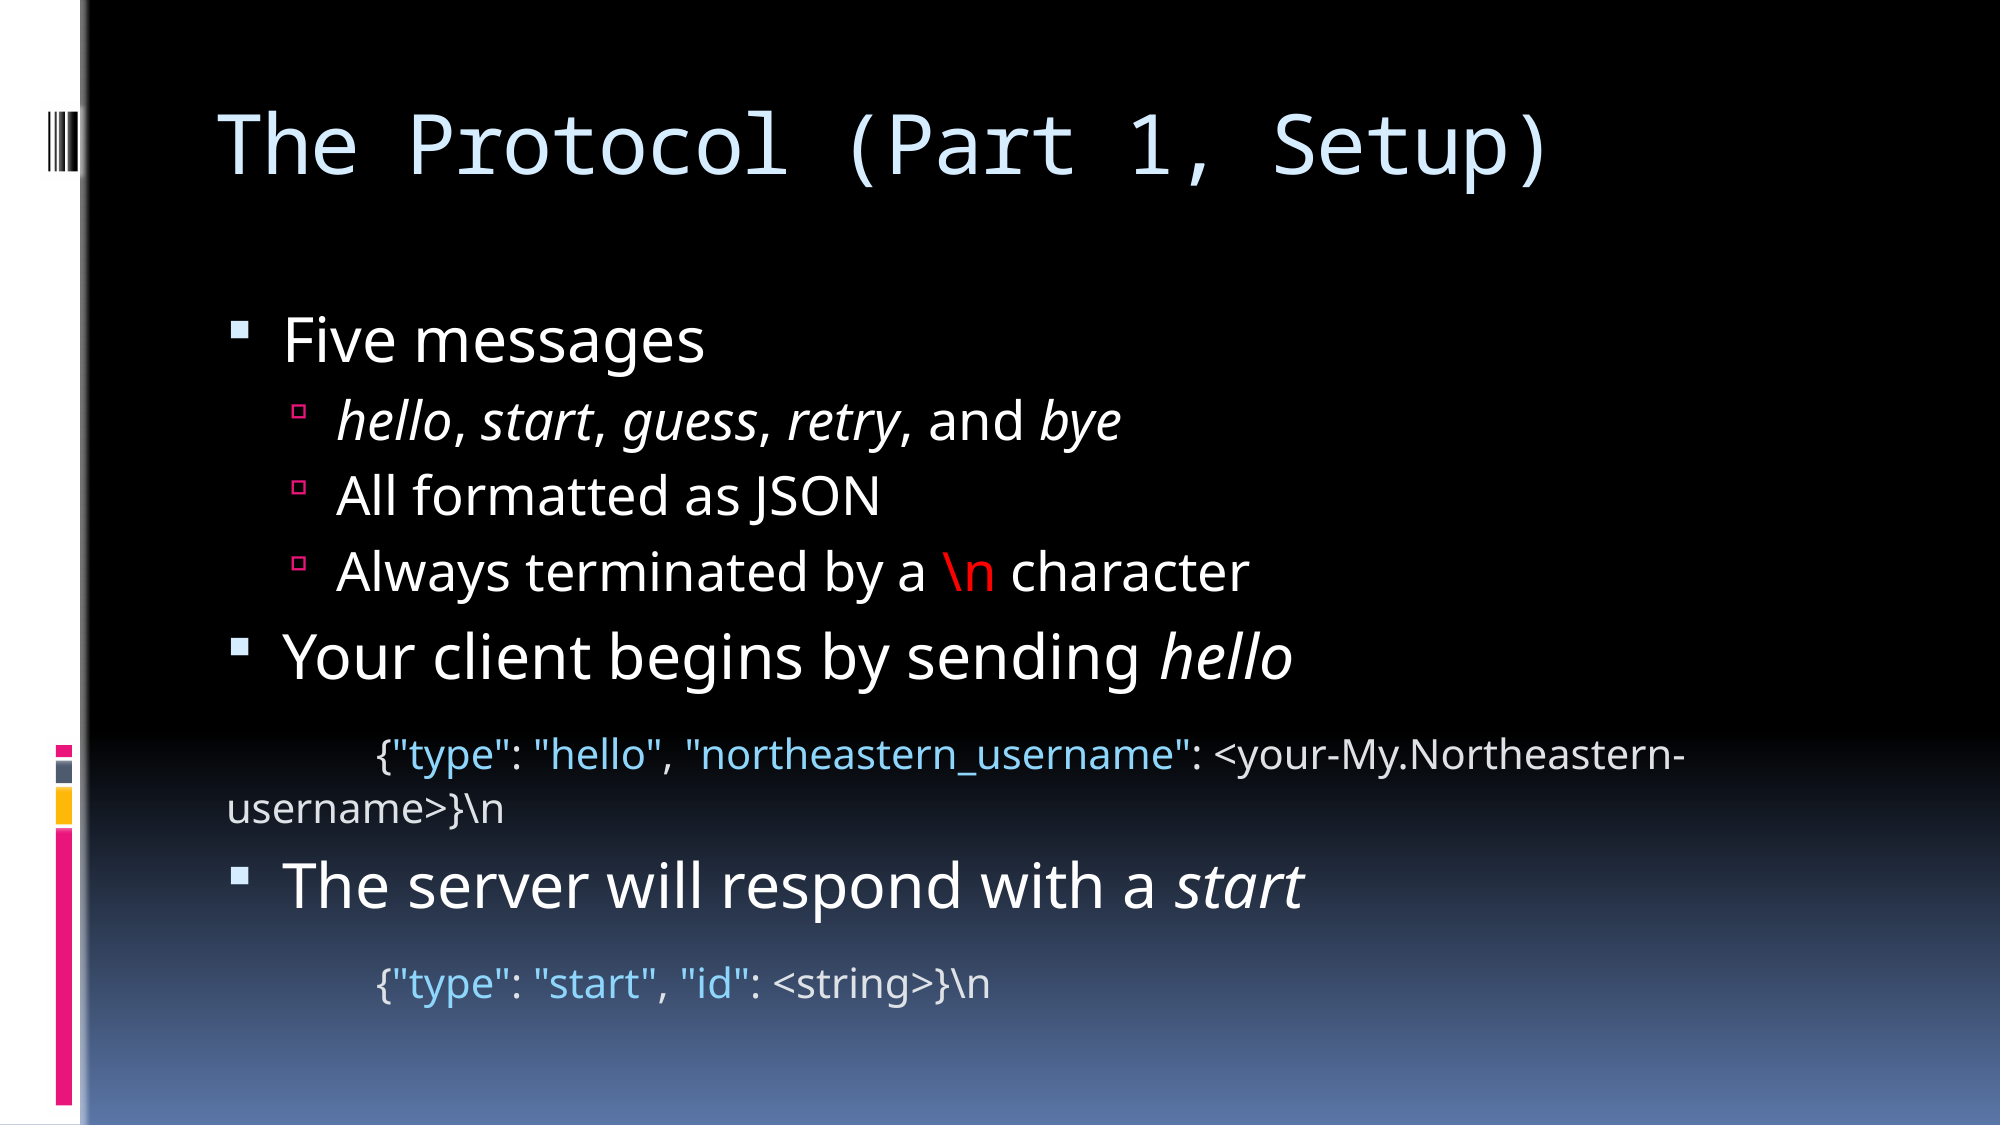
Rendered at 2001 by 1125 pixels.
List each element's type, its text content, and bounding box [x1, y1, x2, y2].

title The Protocol (Part 1, Setup) [200, 83, 1900, 234]
list Five messages hello, start, guess, retry, and bye All formatted as JSON Always terminated by a \n character Your client begins by sending hello {"type": "hello", "northeastern_username": <your-My.Northeastern-username>}\n The server will respond with a start {"type": "start", "id": <string>}\n [200, 292, 1900, 1043]
